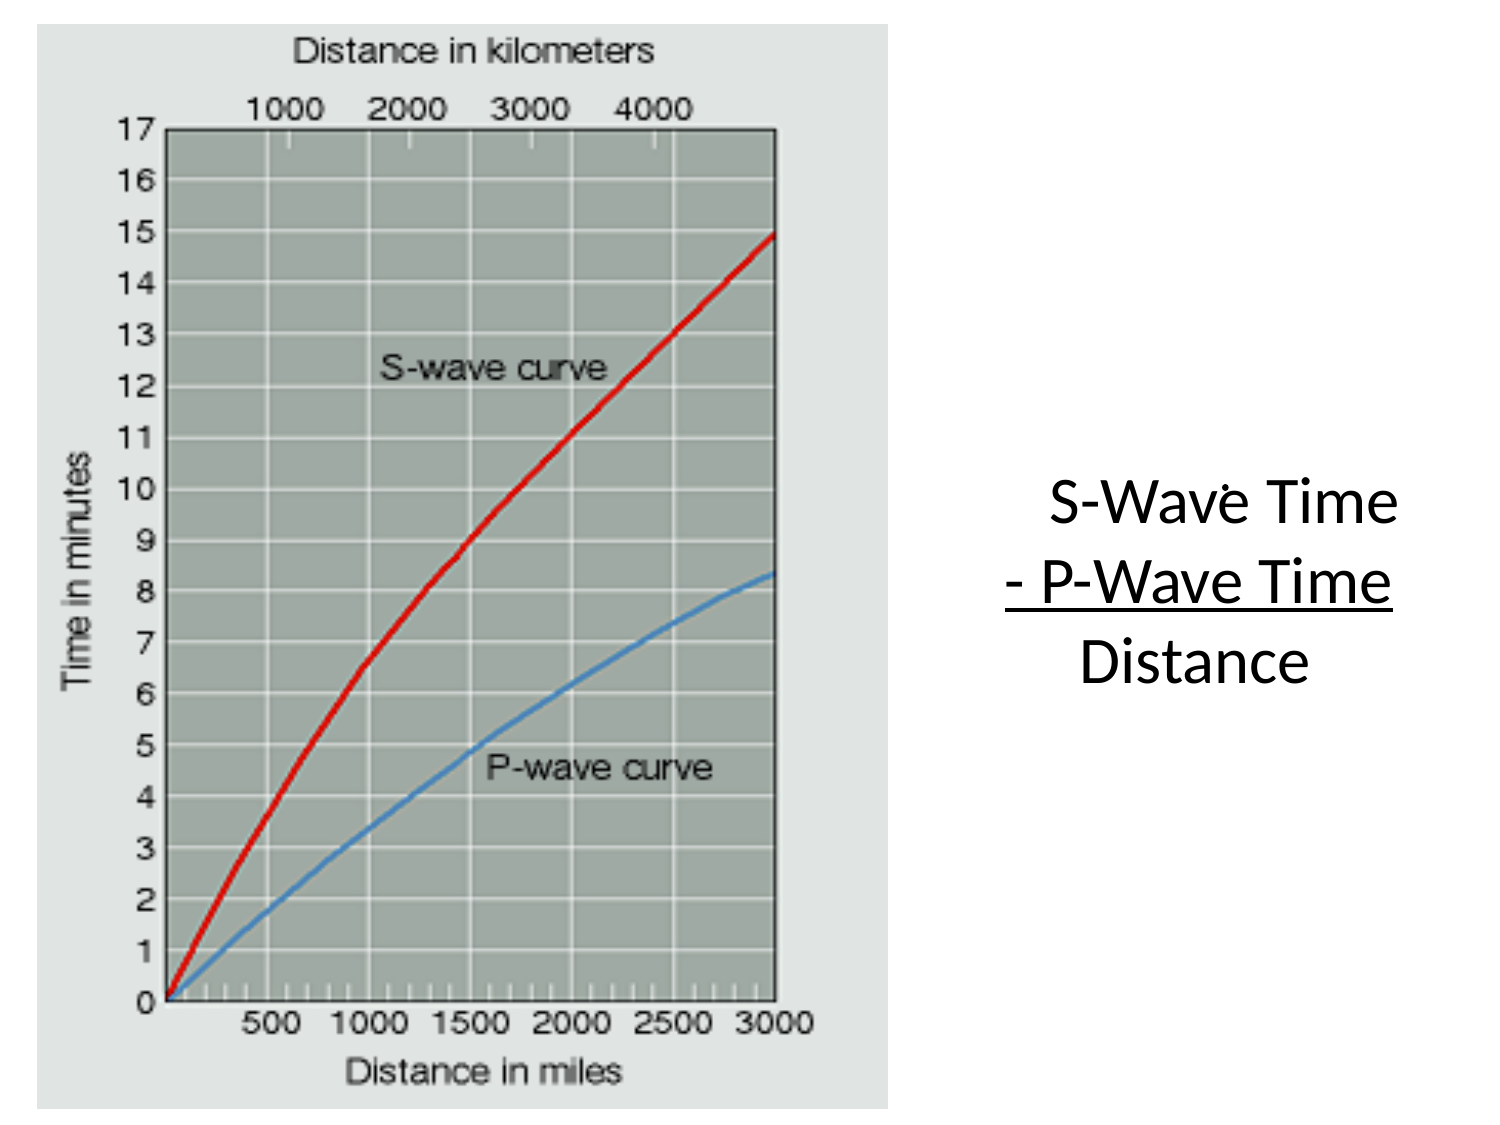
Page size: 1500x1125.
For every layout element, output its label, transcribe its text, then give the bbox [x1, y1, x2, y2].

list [37, 24, 888, 1109]
text_box S-Wave Time - P-Wave Time Distance [915, 449, 1478, 705]
